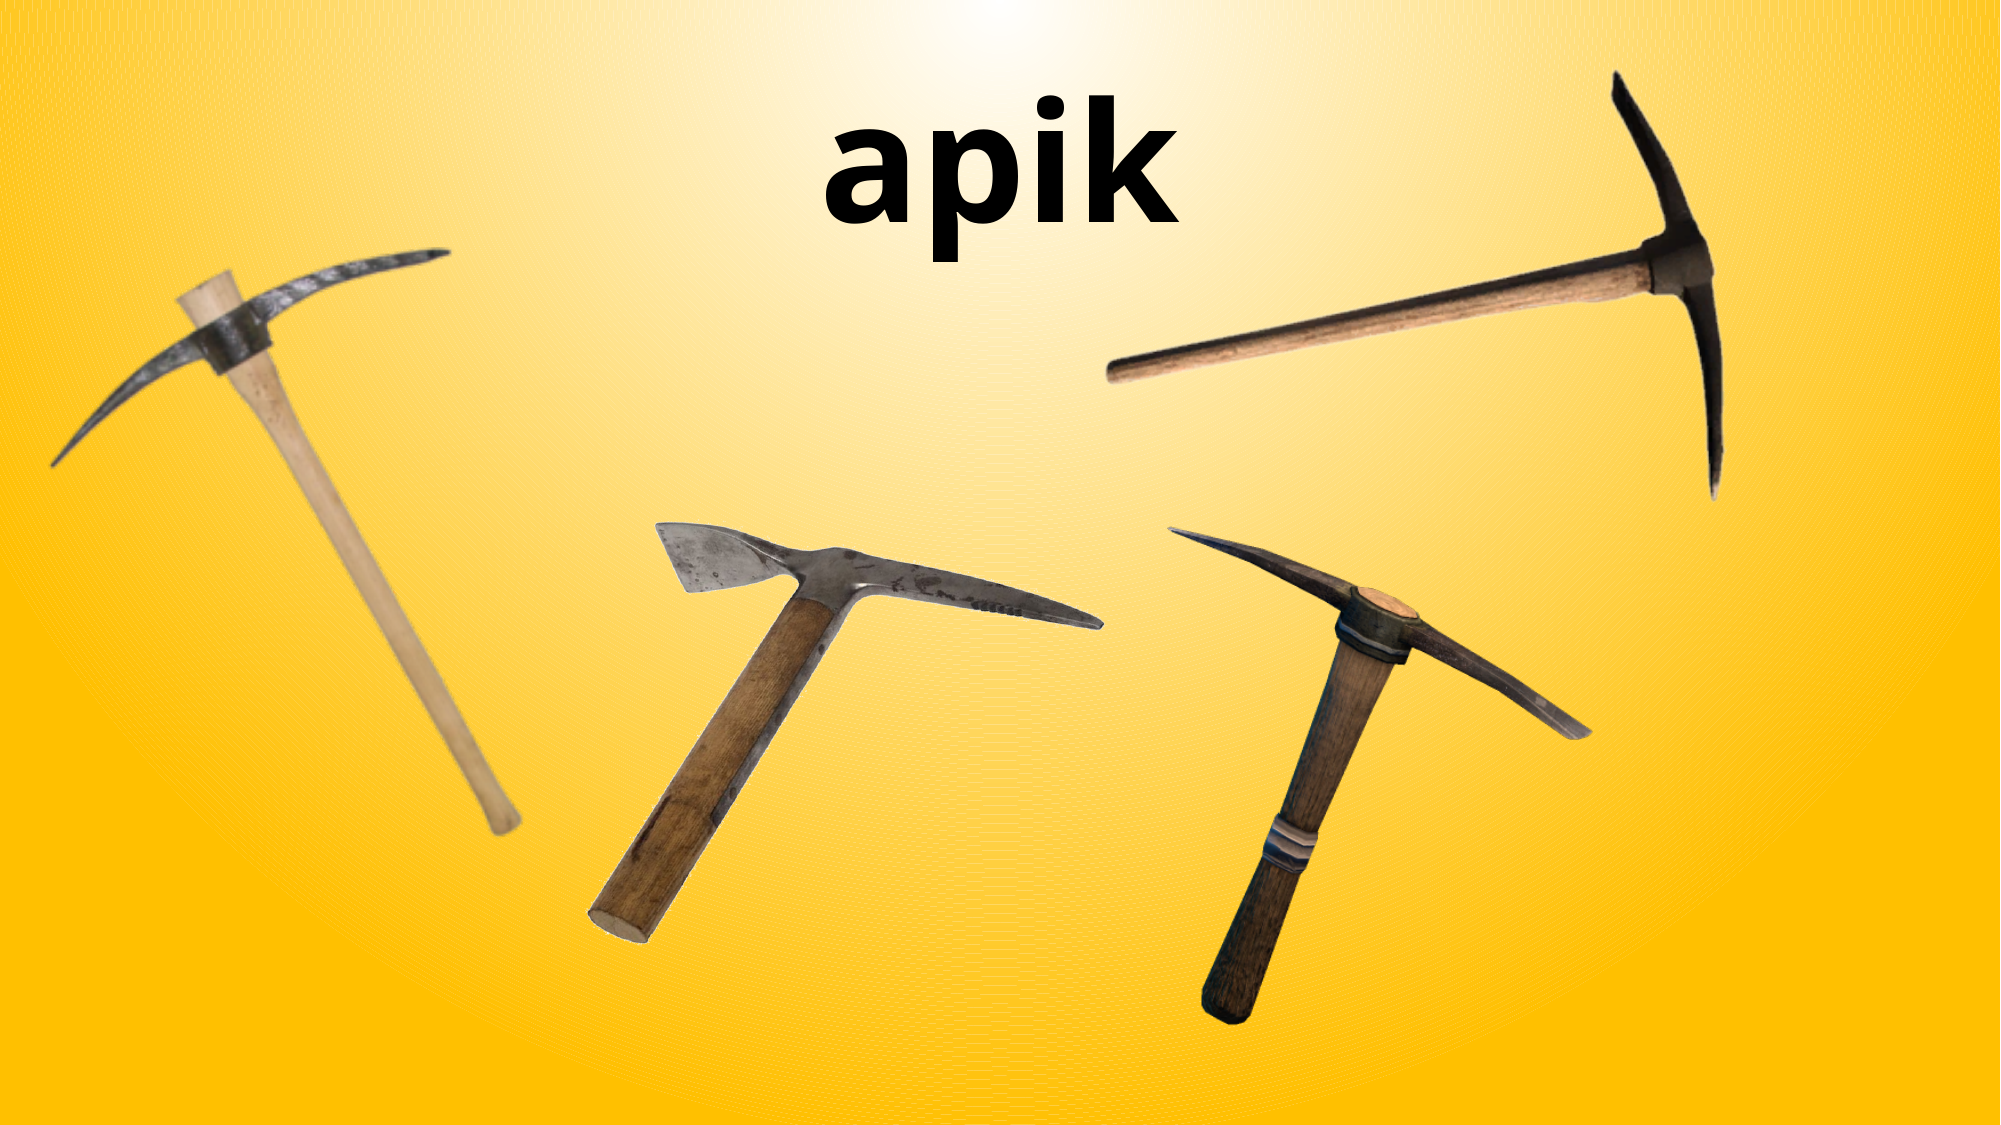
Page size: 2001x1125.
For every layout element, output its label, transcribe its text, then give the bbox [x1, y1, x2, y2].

picture [542, 895, 849, 1015]
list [470, 455, 1010, 895]
title apik [539, 59, 998, 278]
picture [0, 12, 1922, 1116]
